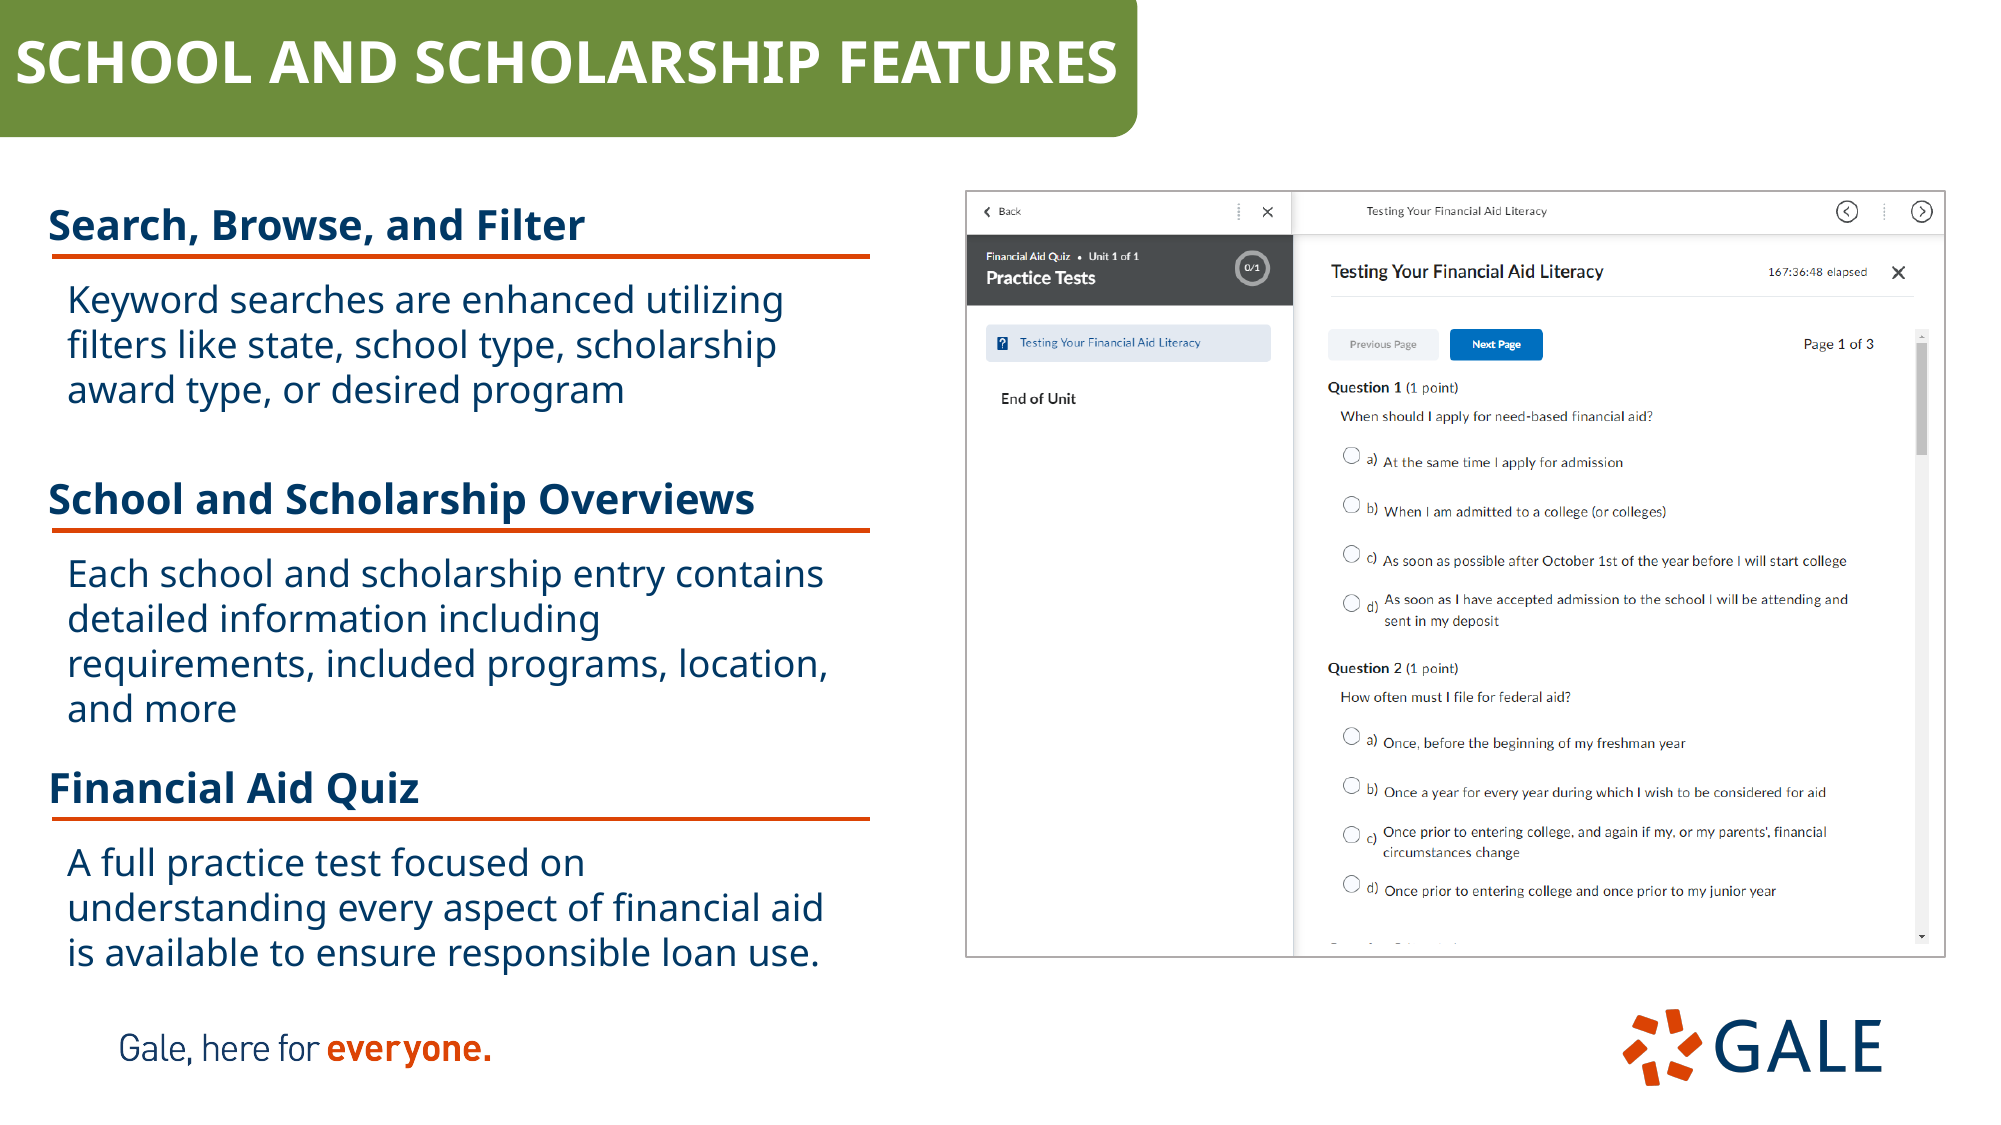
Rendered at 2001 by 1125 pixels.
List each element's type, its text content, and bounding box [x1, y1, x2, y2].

text_box [0, 0, 1139, 117]
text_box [33, 465, 893, 695]
picture [91, 1009, 529, 1086]
text_box [0, 122, 1137, 139]
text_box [33, 191, 893, 421]
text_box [33, 754, 893, 983]
picture [1622, 1009, 1882, 1086]
title SCHOOL AND SCHOLARSHIP FEATURES [0, 7, 1138, 122]
picture [966, 191, 1944, 957]
